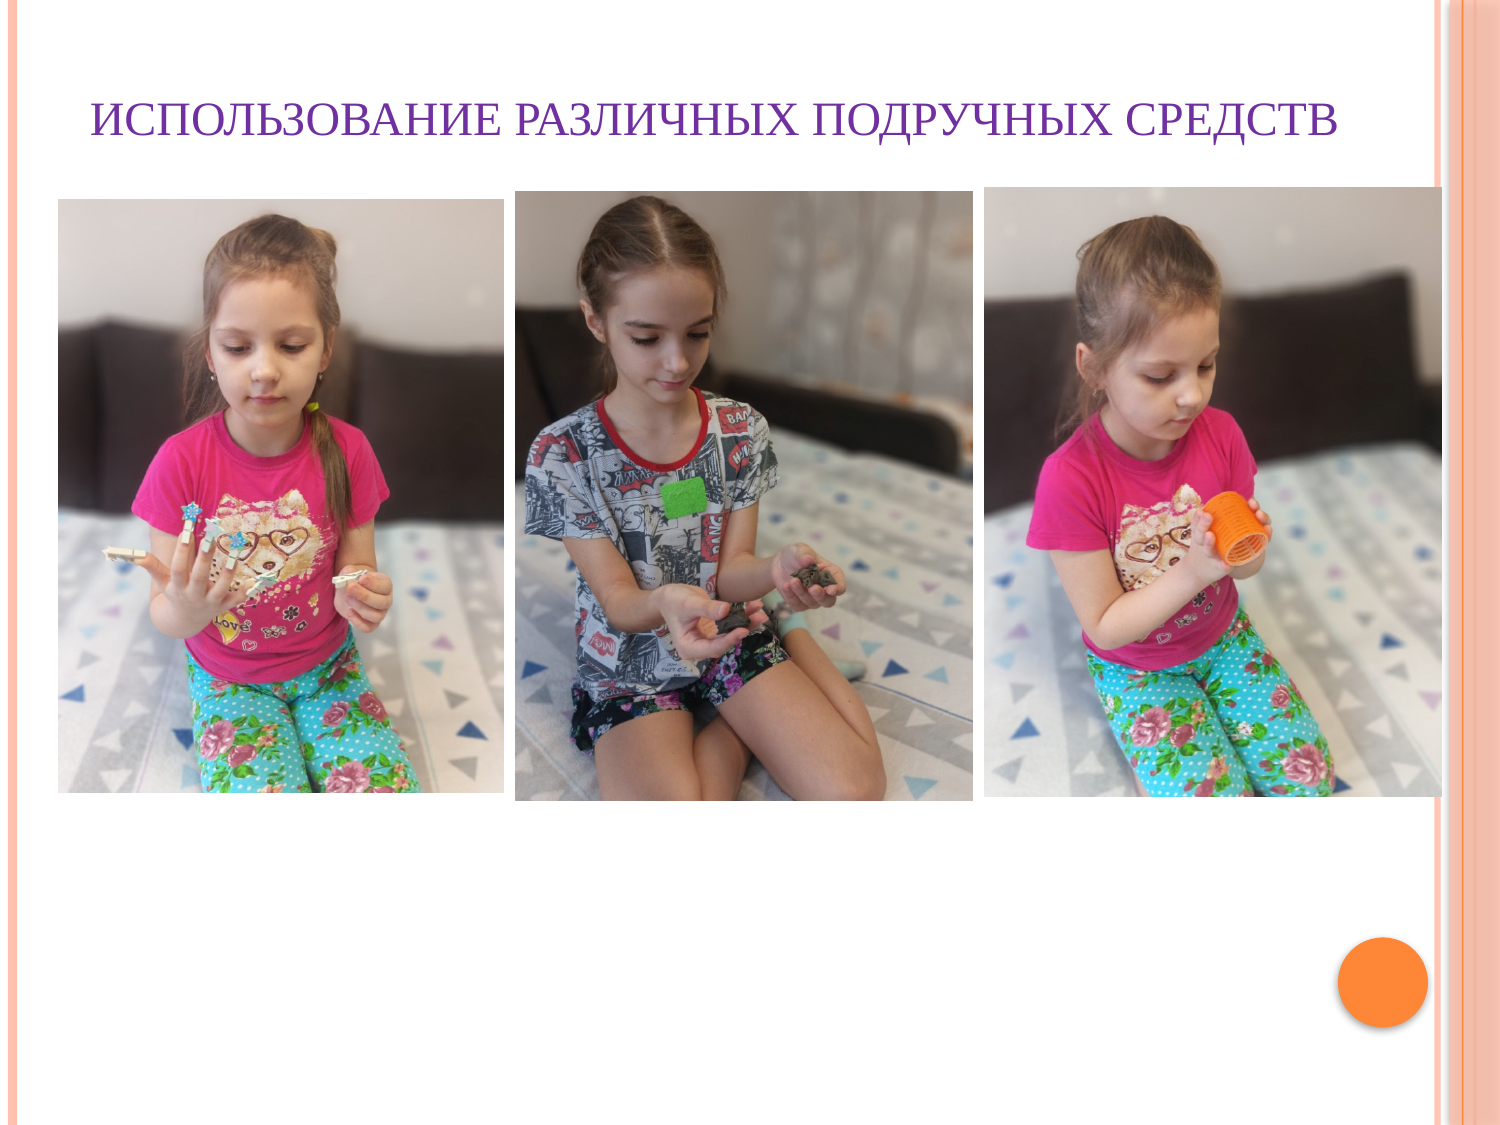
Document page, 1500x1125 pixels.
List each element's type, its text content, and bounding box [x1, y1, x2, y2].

picture [58, 198, 505, 794]
picture [515, 190, 974, 802]
title Использование различных подручных средств [75, 45, 1425, 153]
picture [983, 186, 1442, 798]
